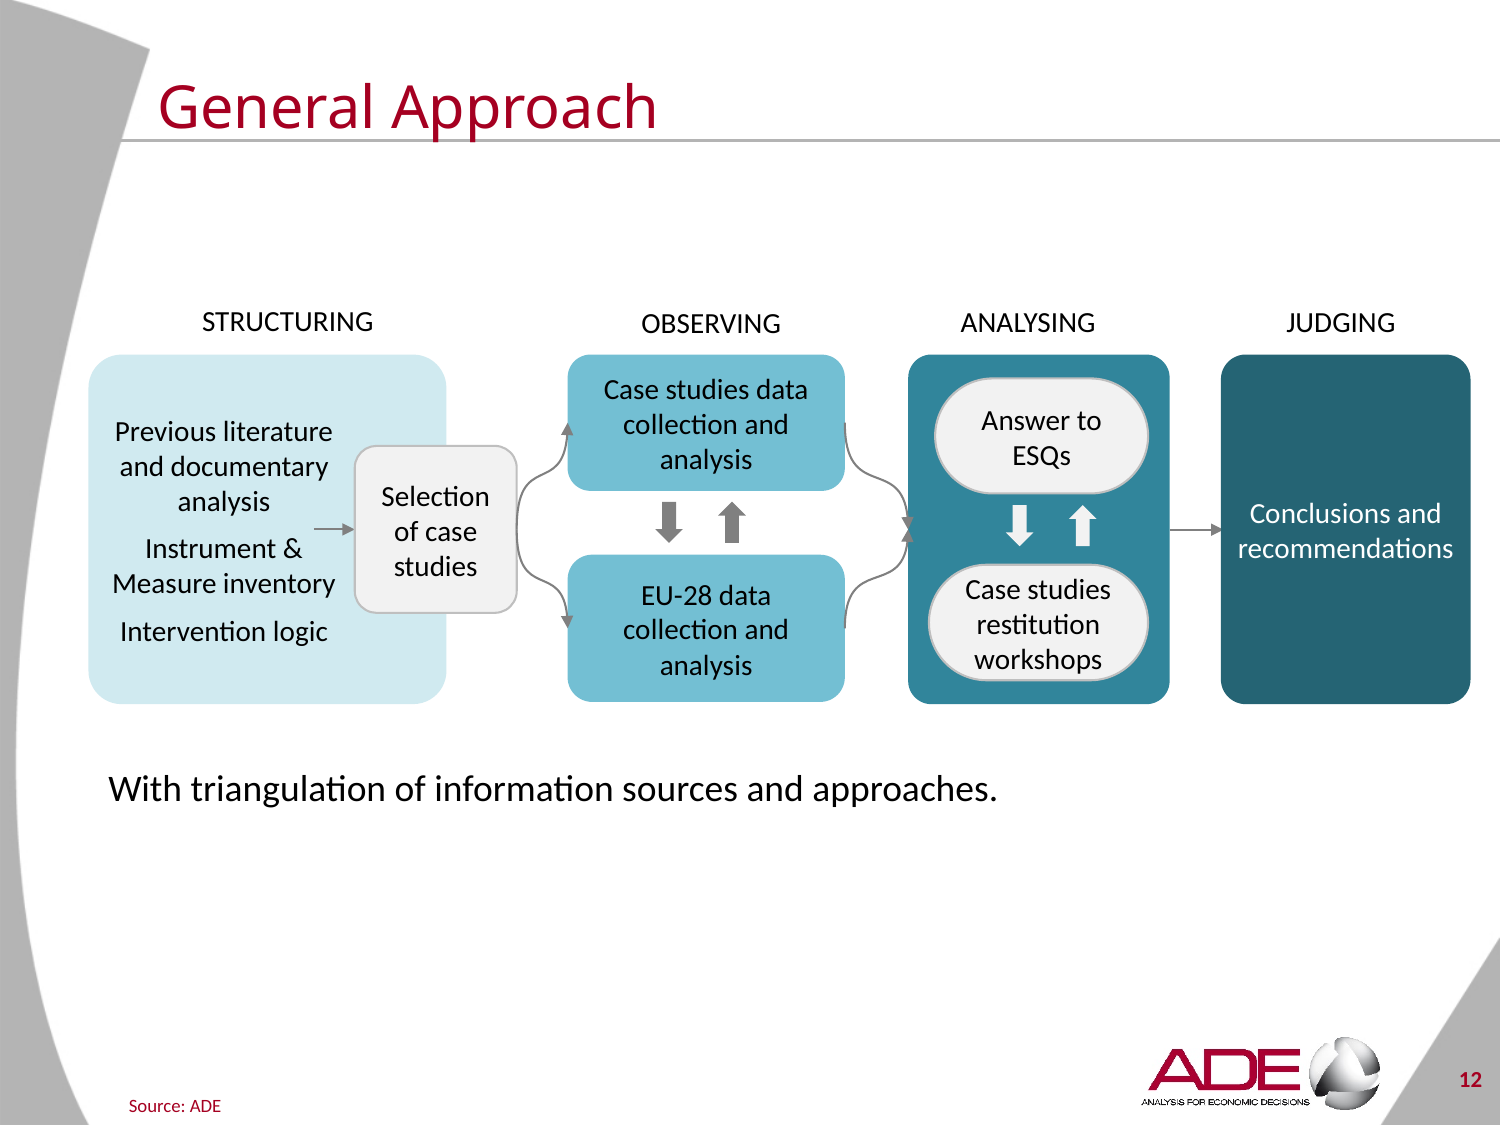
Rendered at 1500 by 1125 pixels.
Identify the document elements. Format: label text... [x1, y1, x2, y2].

title General Approach [142, 0, 1500, 149]
slide_number 12 [1175, 1039, 1498, 1100]
picture [0, 0, 1500, 1125]
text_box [88, 290, 1471, 705]
list With triangulation of information sources and approaches. [93, 761, 1453, 955]
